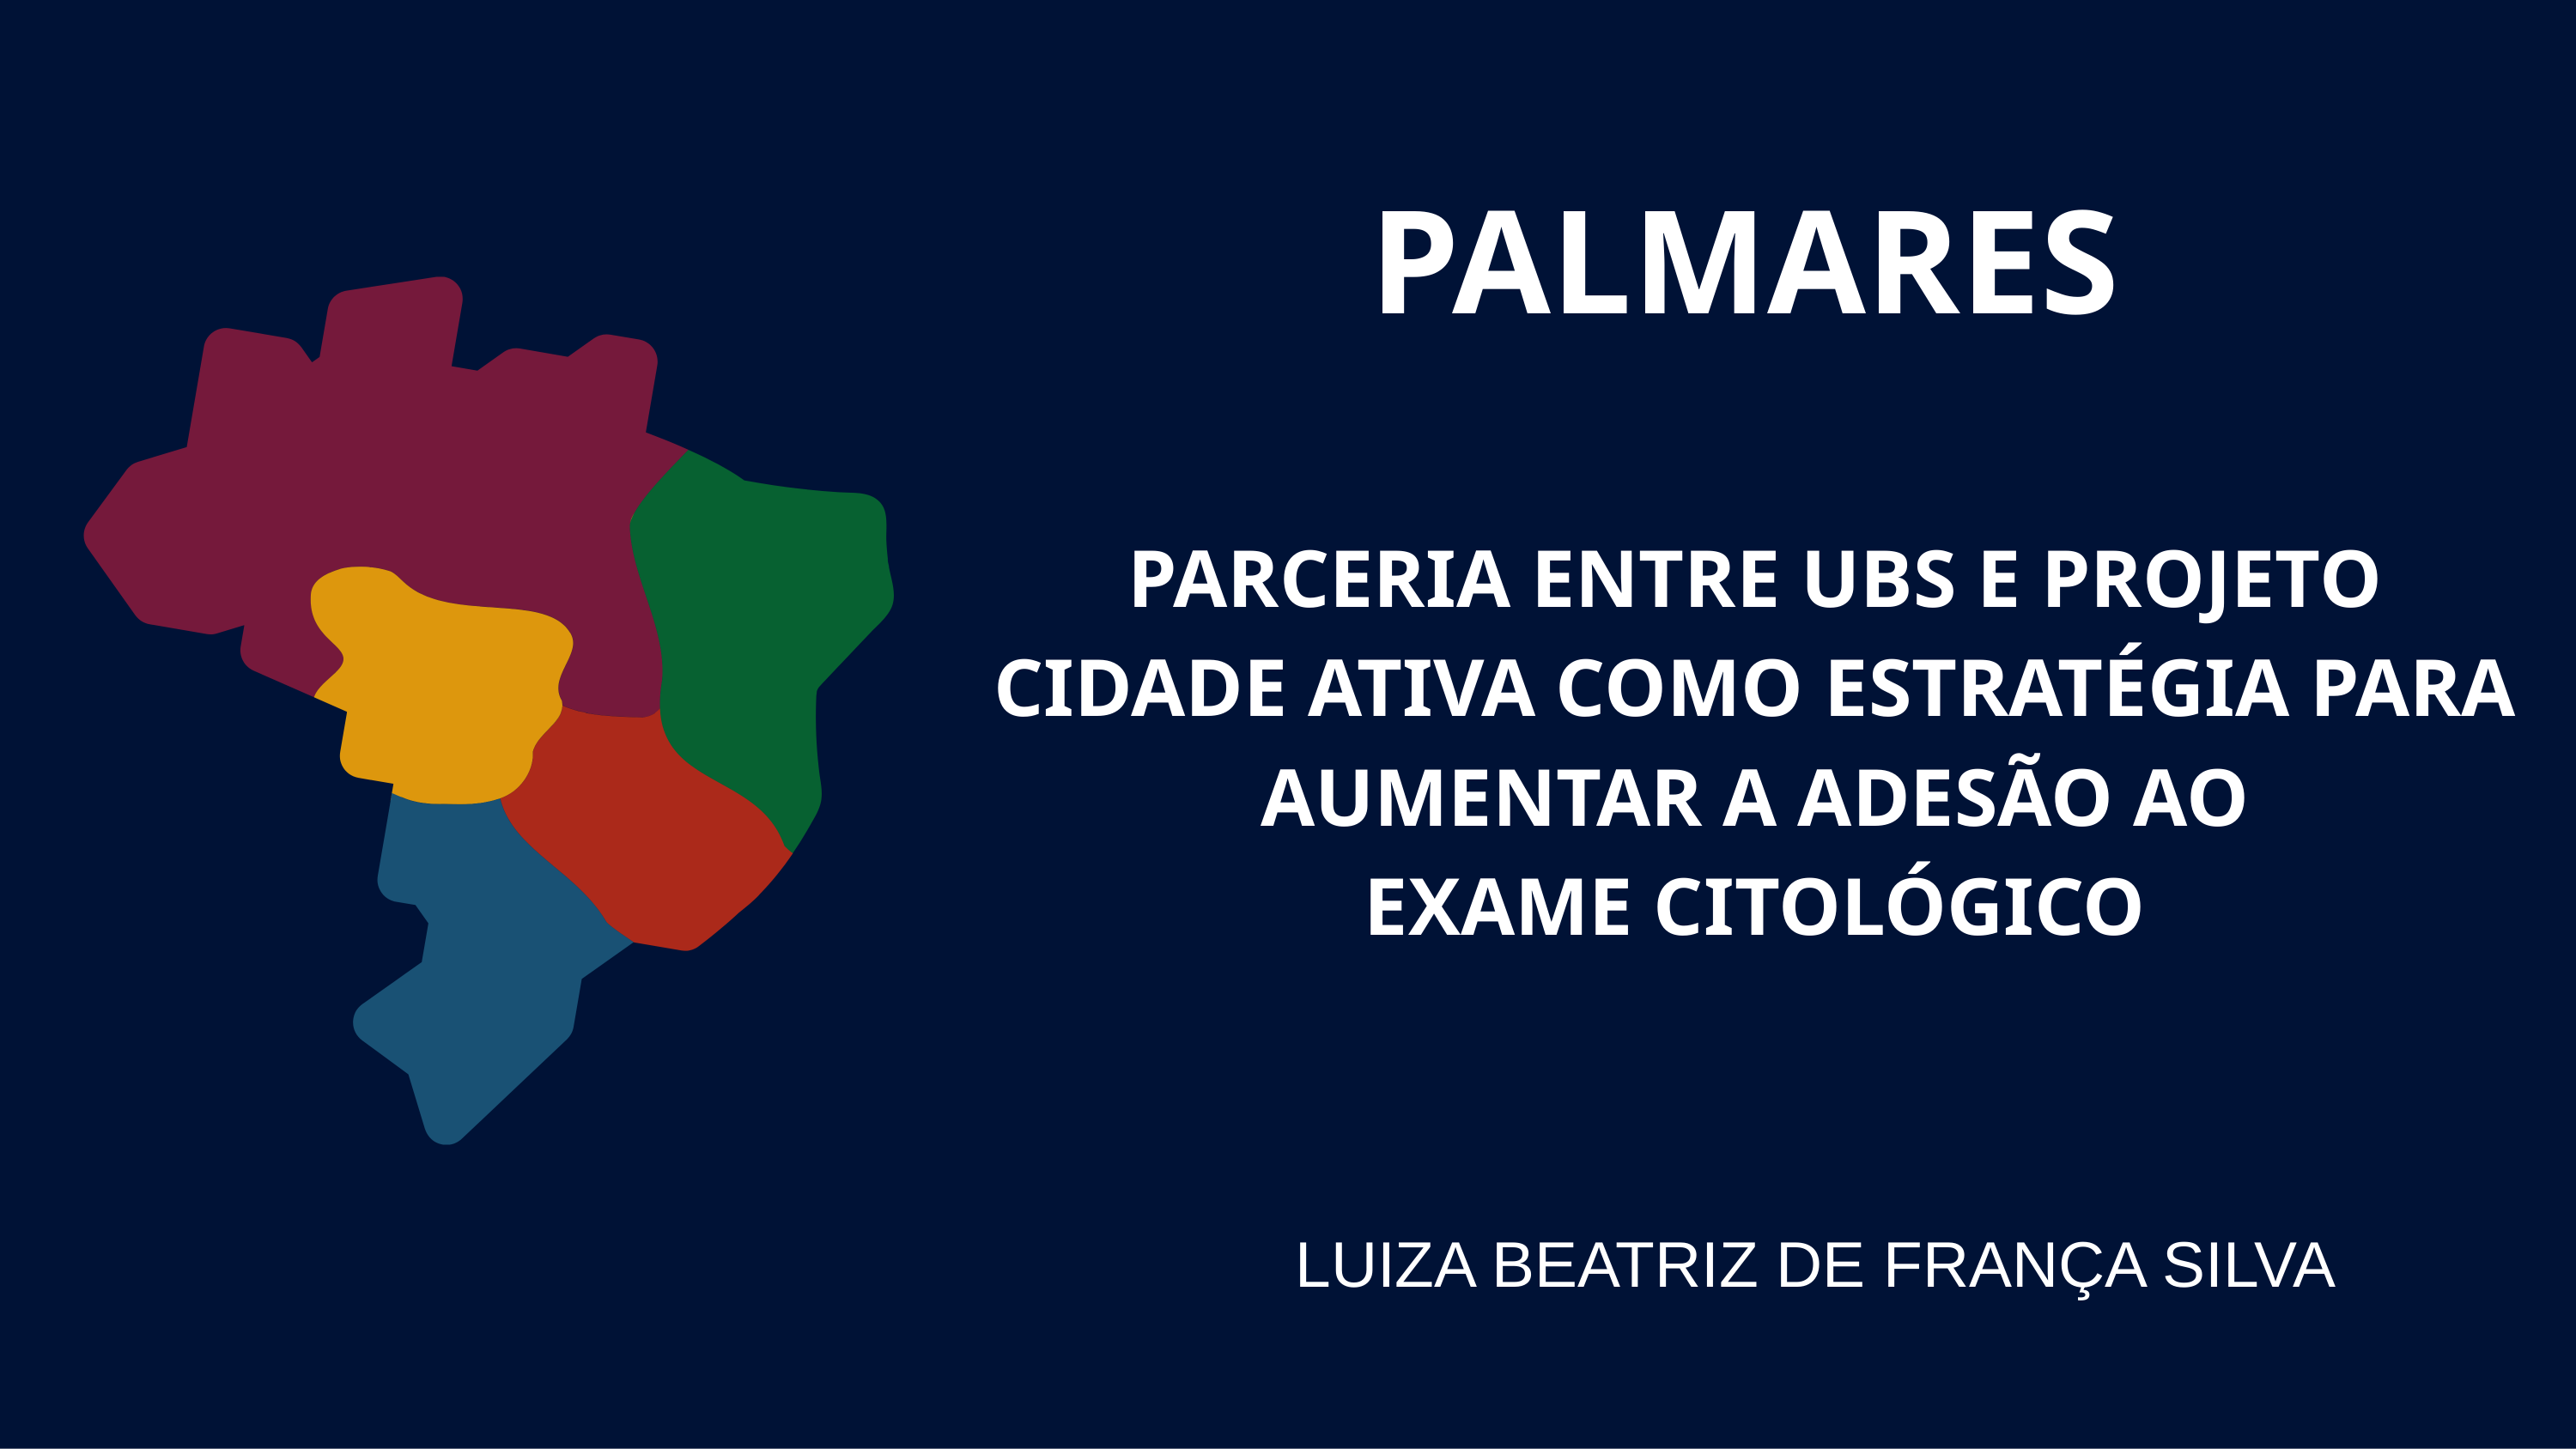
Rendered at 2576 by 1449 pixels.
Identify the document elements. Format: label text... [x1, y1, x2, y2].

text_box [0, 0, 2576, 1449]
text_box LUIZA BEATRIZ DE FRANÇA SILVA [1282, 1216, 2350, 1307]
picture [75, 241, 913, 1175]
title PARCERIA ENTRE UBS E PROJETO CIDADE ATIVA COMO ESTRATÉGIA PARA AUMENTAR A ADESÃO AO EXAME CITOLÓGICO [987, 512, 2523, 952]
text_box PALMARES [987, 141, 2501, 343]
